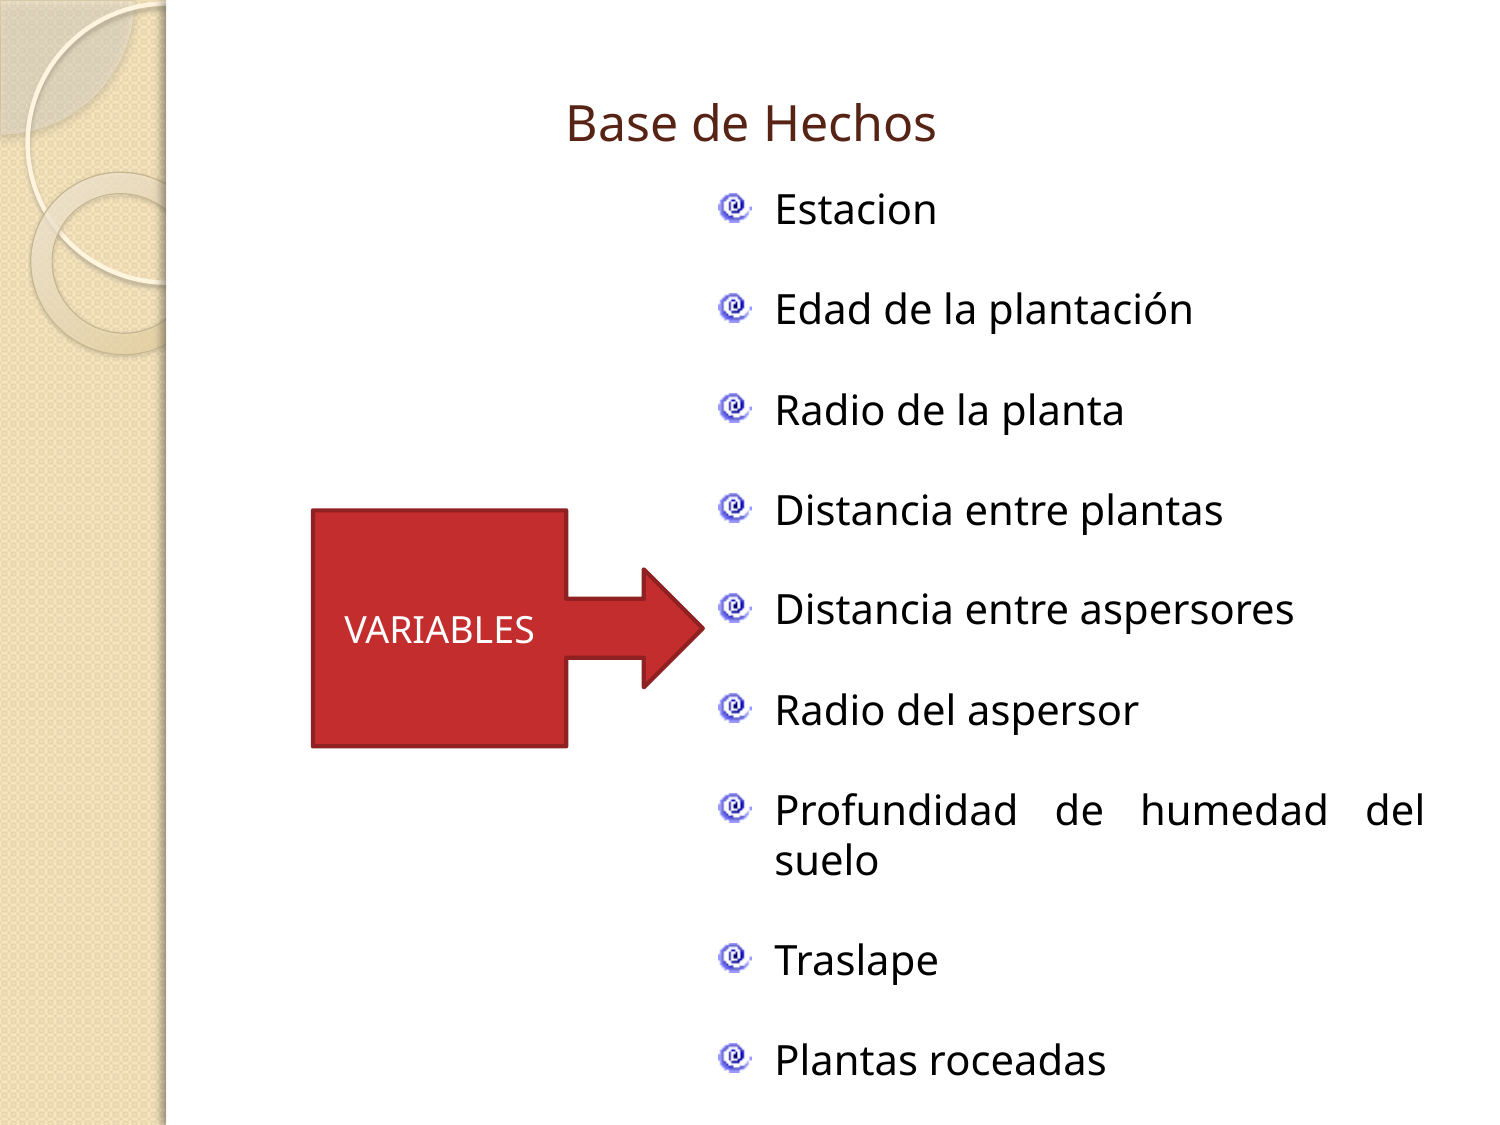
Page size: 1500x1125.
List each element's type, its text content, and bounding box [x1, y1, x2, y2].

title Base de Hechos [76, 83, 1427, 200]
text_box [312, 184, 1441, 1083]
